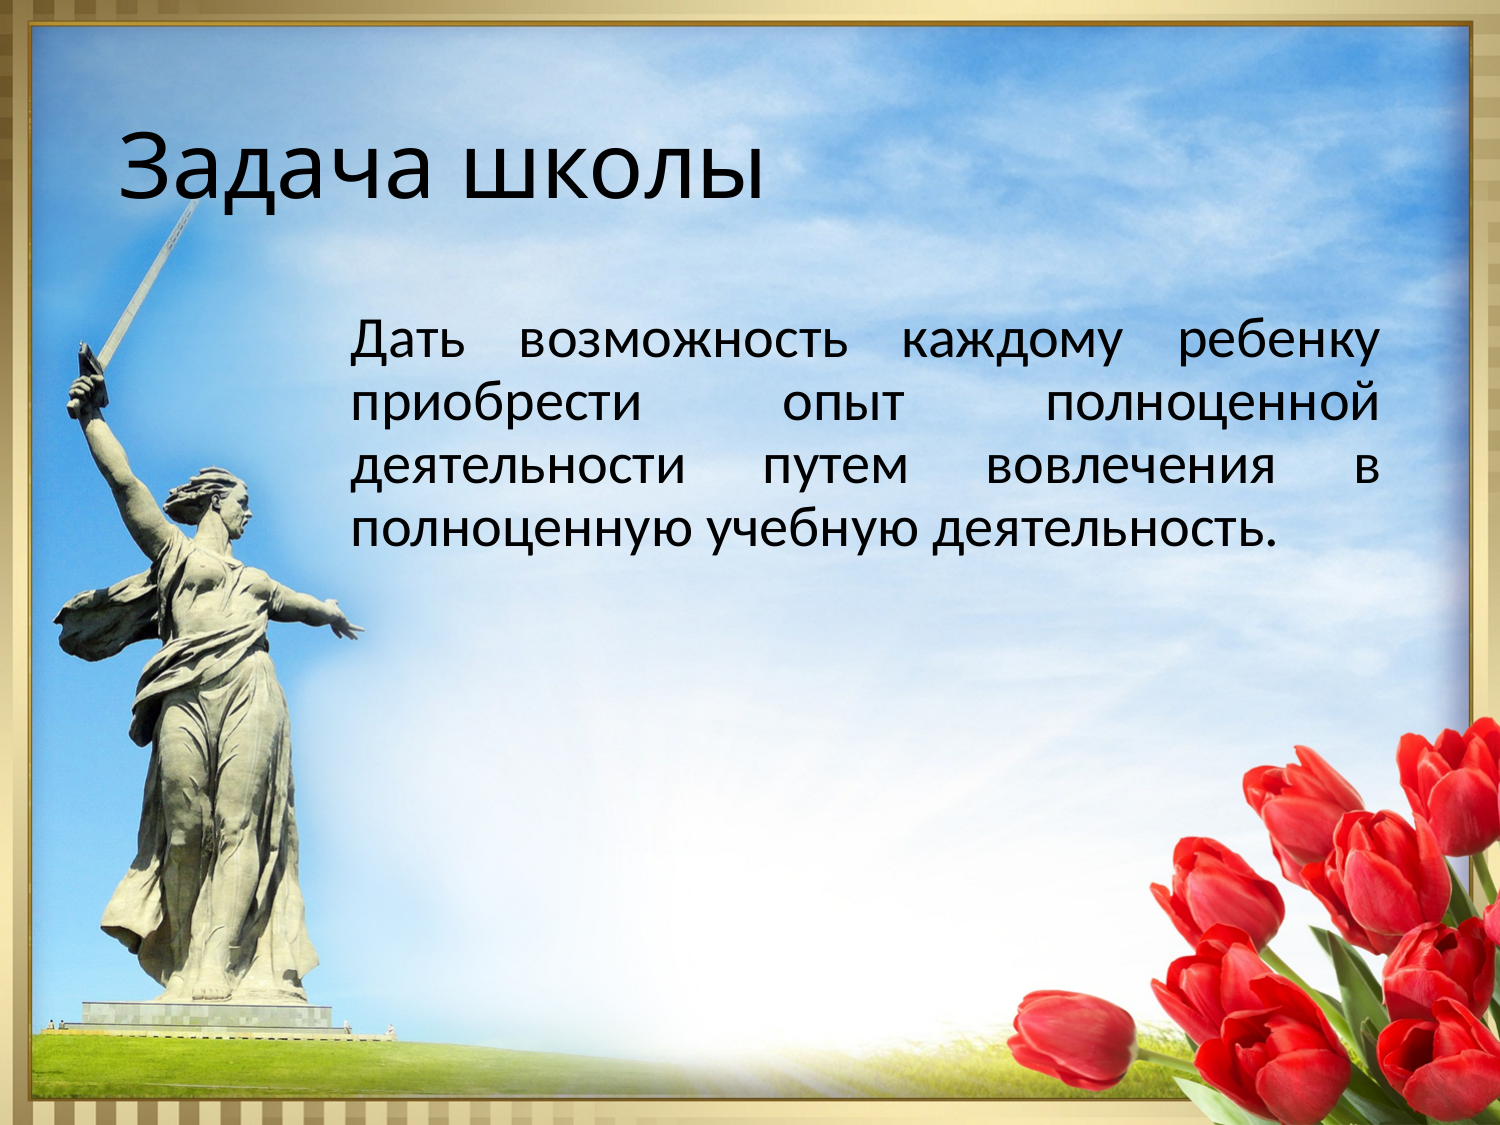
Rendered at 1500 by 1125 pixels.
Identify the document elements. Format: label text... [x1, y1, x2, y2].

list Дать возможность каждому ребенку приобрести опыт полноценной деятельности путем вовлечения в полноценную учебную деятельность. [335, 299, 1397, 1014]
picture [0, 0, 1500, 1125]
title Задача школы [103, 59, 1397, 278]
